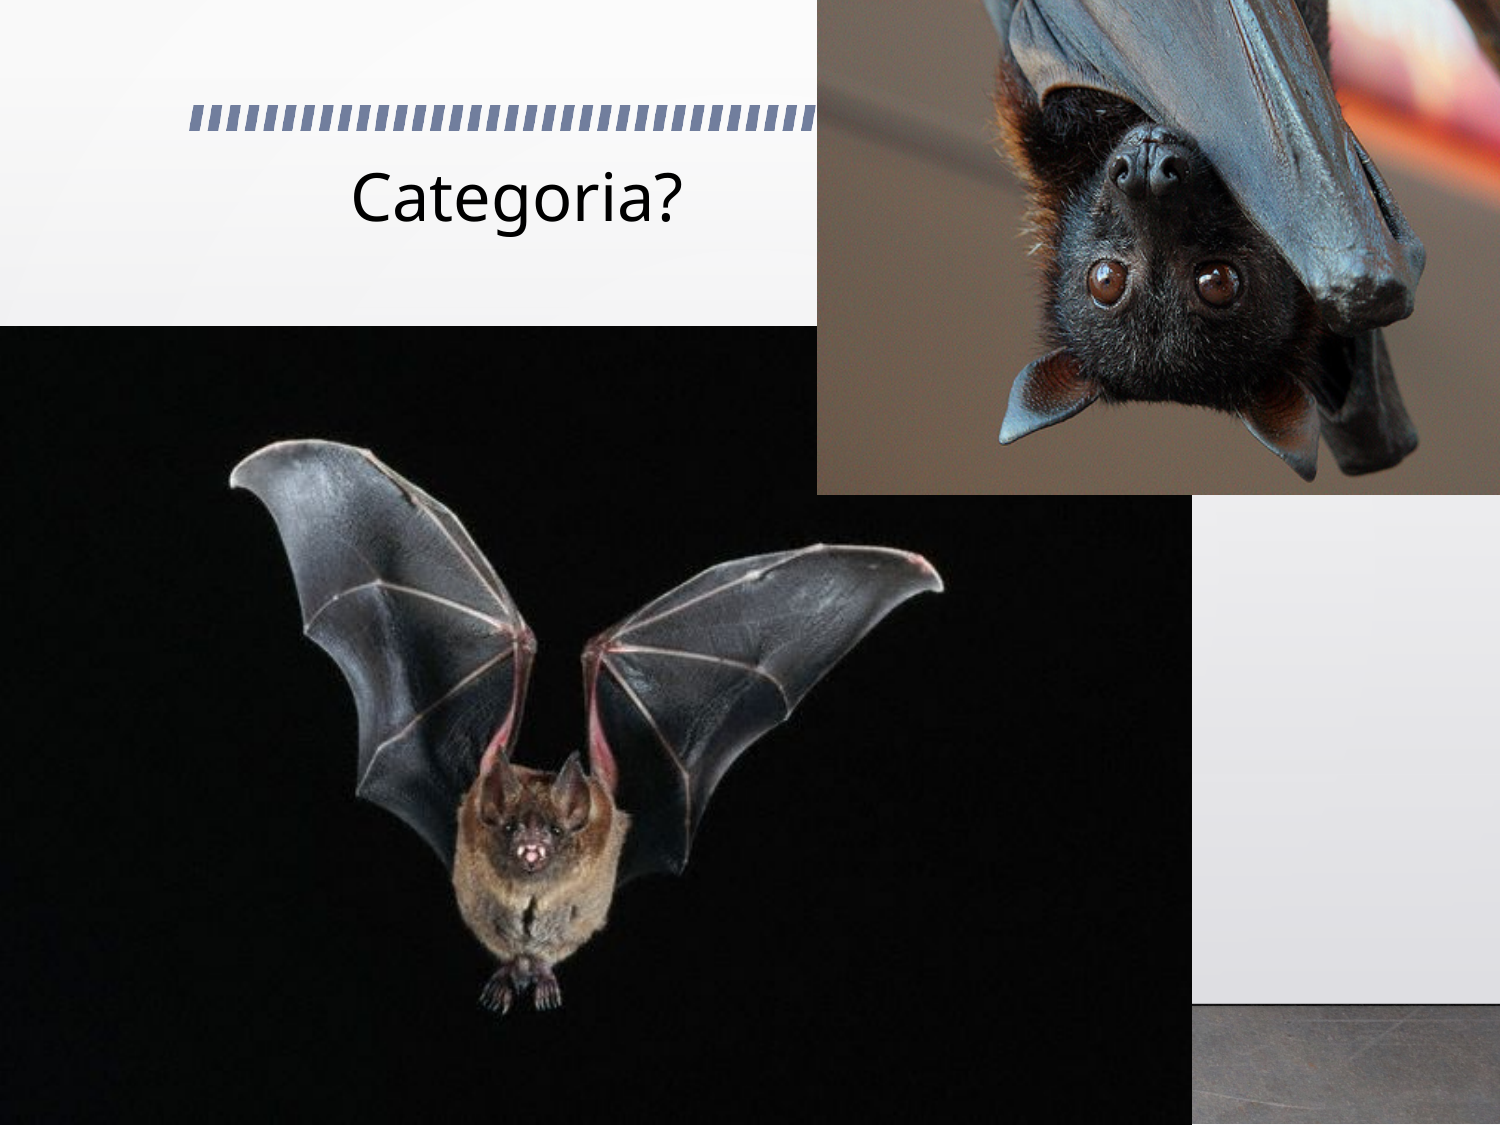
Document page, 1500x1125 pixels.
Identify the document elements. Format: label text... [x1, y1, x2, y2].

title Categoria? [185, 156, 674, 326]
picture [0, 0, 1500, 1125]
